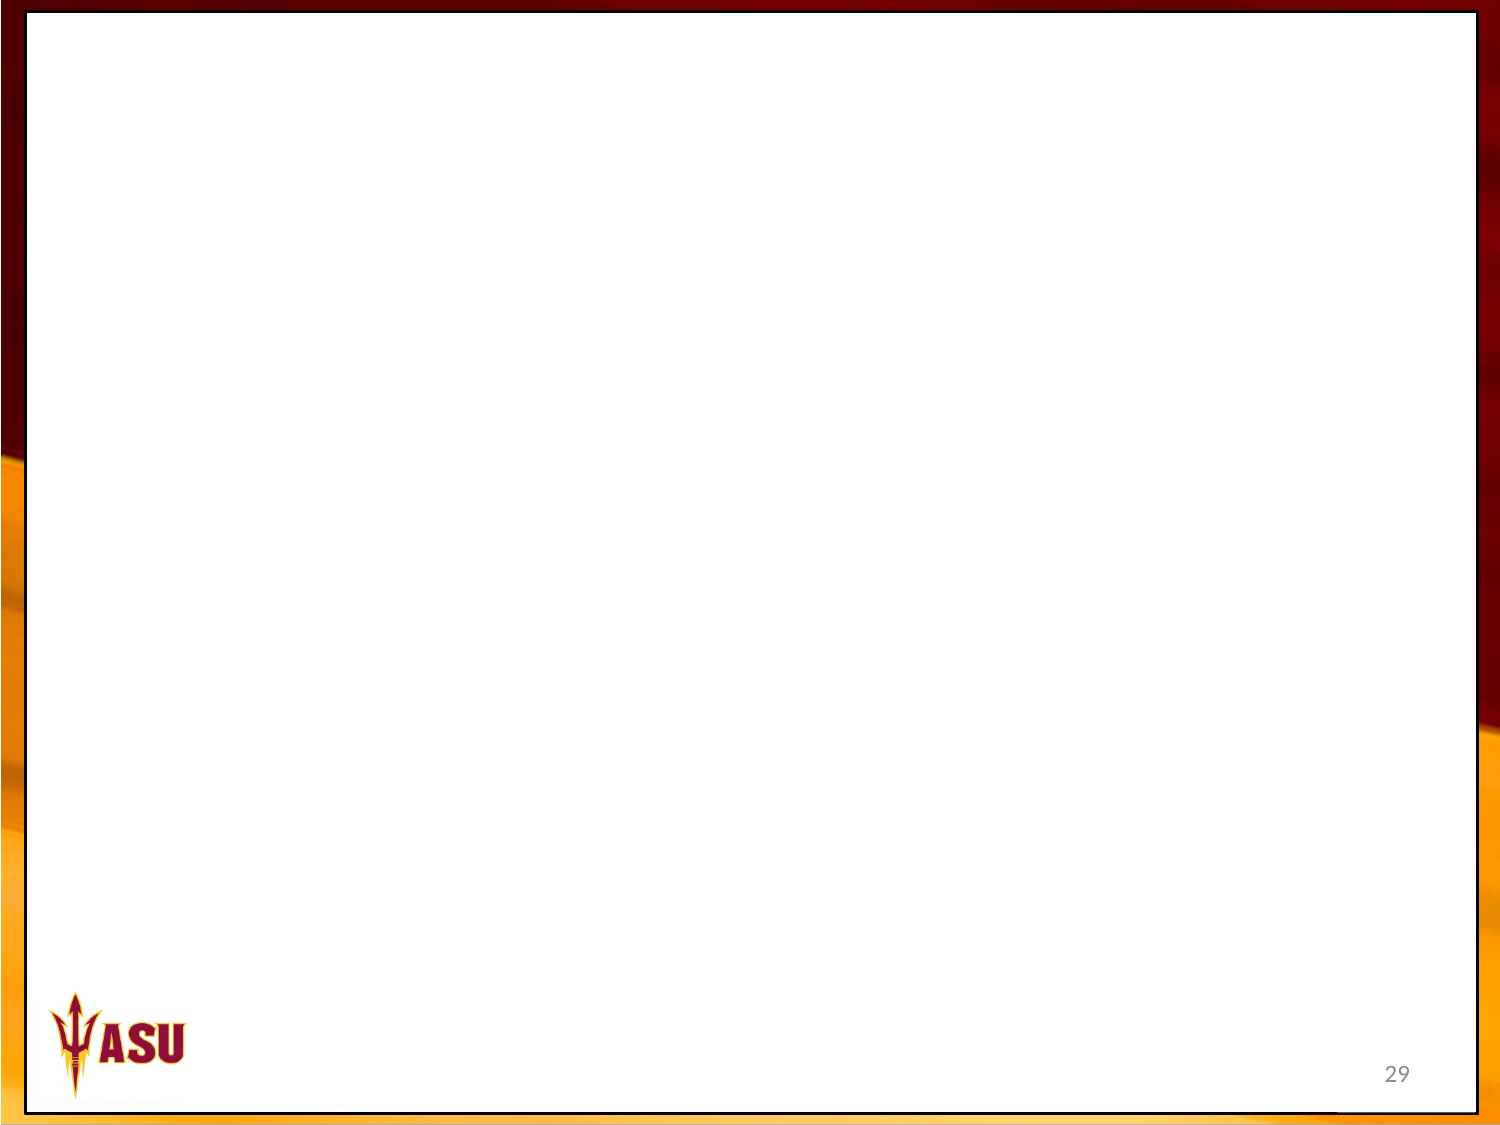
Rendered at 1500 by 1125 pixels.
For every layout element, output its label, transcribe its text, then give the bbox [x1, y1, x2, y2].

slide_number 29 [1074, 1042, 1425, 1103]
picture [0, 0, 1500, 1125]
